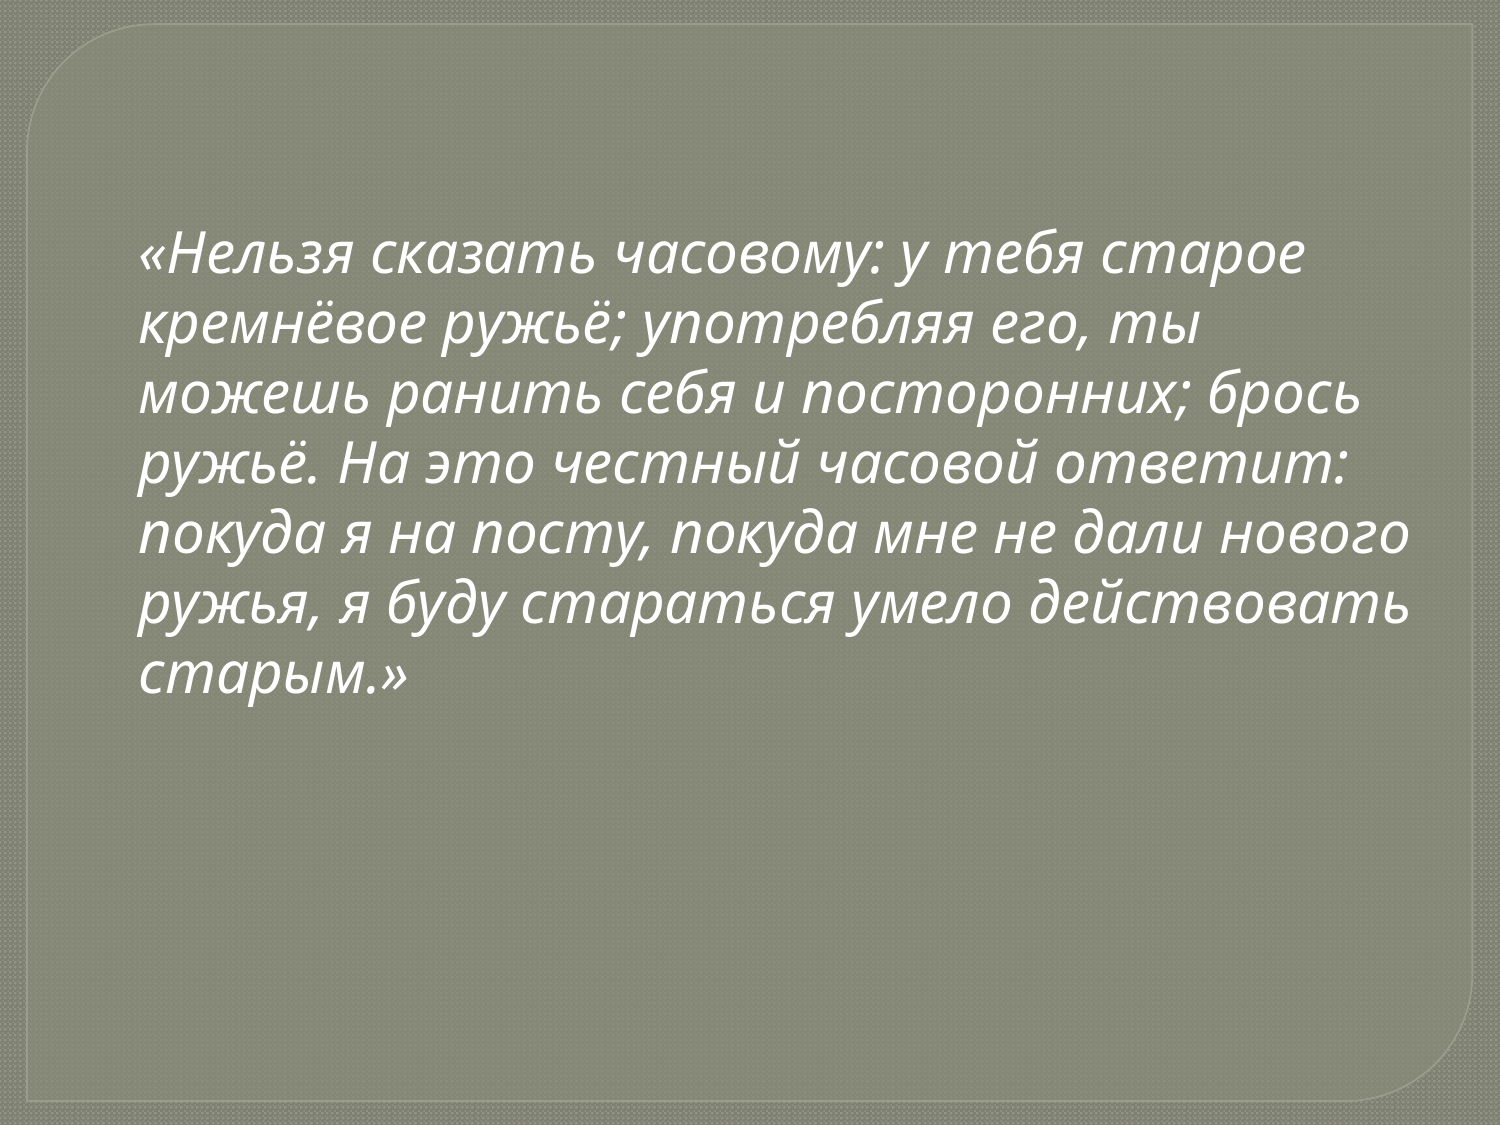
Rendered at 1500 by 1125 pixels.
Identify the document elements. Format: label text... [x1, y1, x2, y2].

text_box «Нельзя сказать часовому: у тебя старое кремнёвое ружьё; употребляя его, ты можешь ранить себя и посторонних; брось ружьё. На это честный часовой ответит: покуда я на посту, покуда мне не дали нового ружья, я буду стараться умело действовать старым.» [123, 208, 1435, 713]
